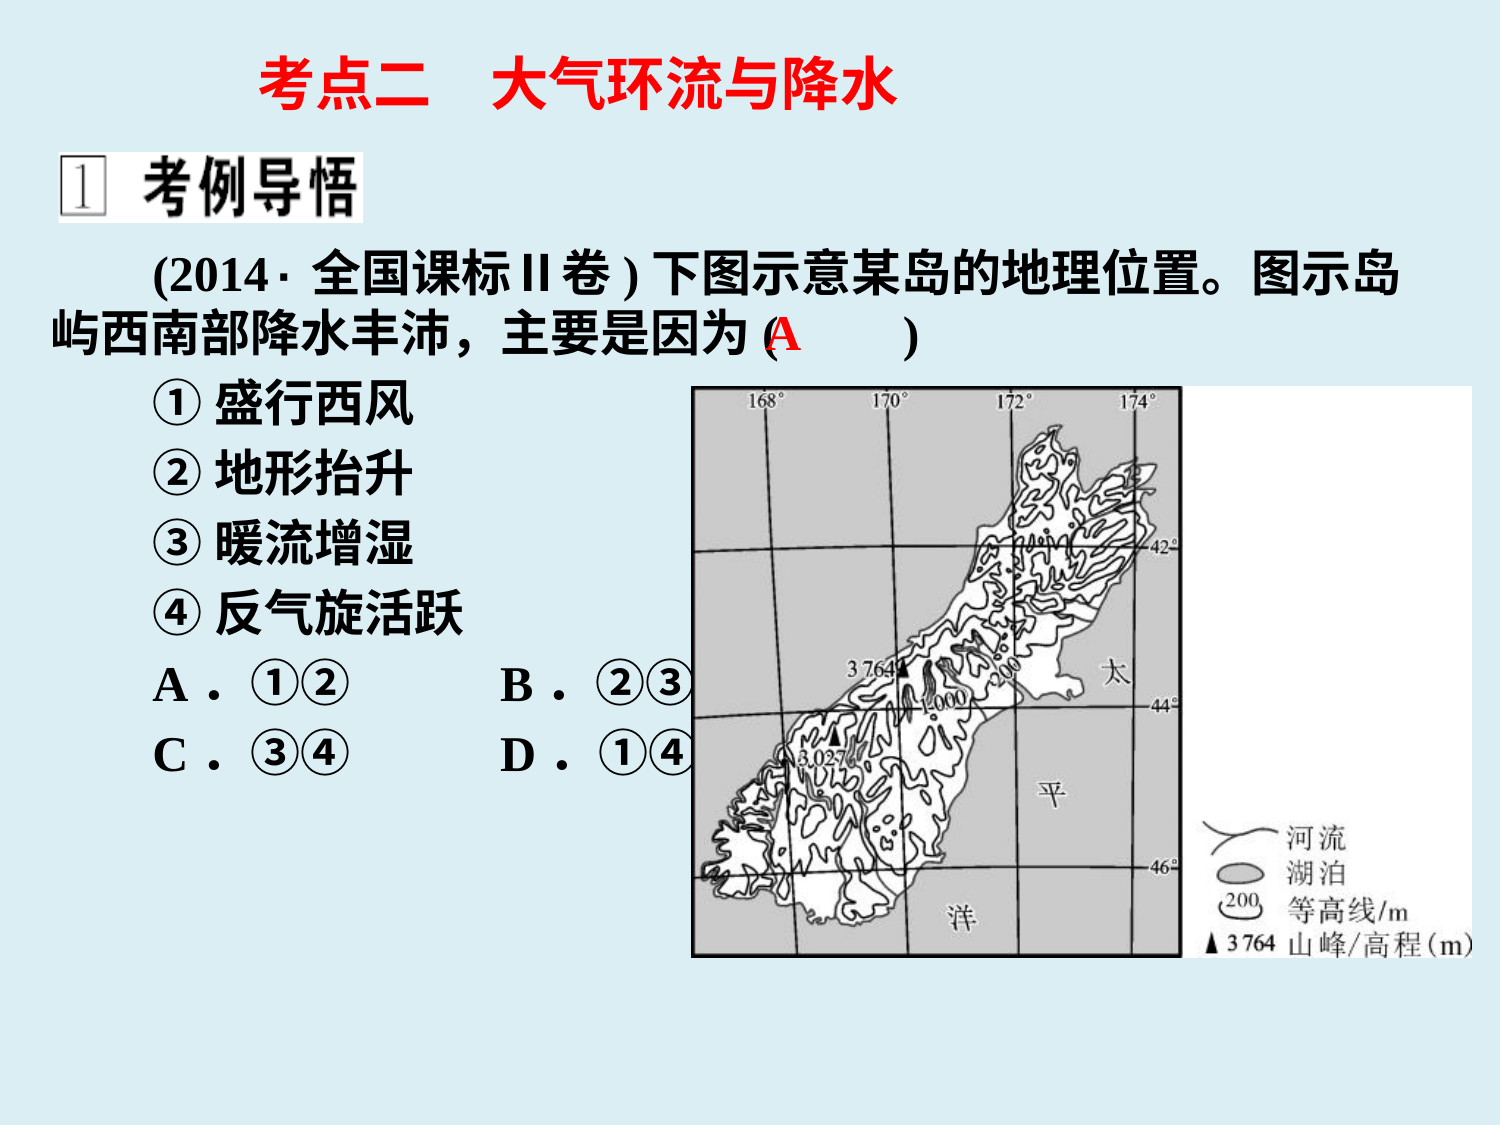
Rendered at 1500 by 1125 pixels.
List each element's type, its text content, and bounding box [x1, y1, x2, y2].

picture [691, 386, 1472, 959]
text_box 考点二 大气环流与降水 [140, 11, 1079, 125]
text_box A [750, 292, 817, 368]
text_box (2014·全国课标Ⅱ卷)下图示意某岛的地理位置。图示岛屿西南部降水丰沛，主要是因为( ) ①盛行西风 ②地形抬升 ③暖流增湿 ④反气旋活跃 A．①② B．②③ C．③④ D．①④ [35, 234, 1453, 921]
picture [58, 152, 364, 223]
